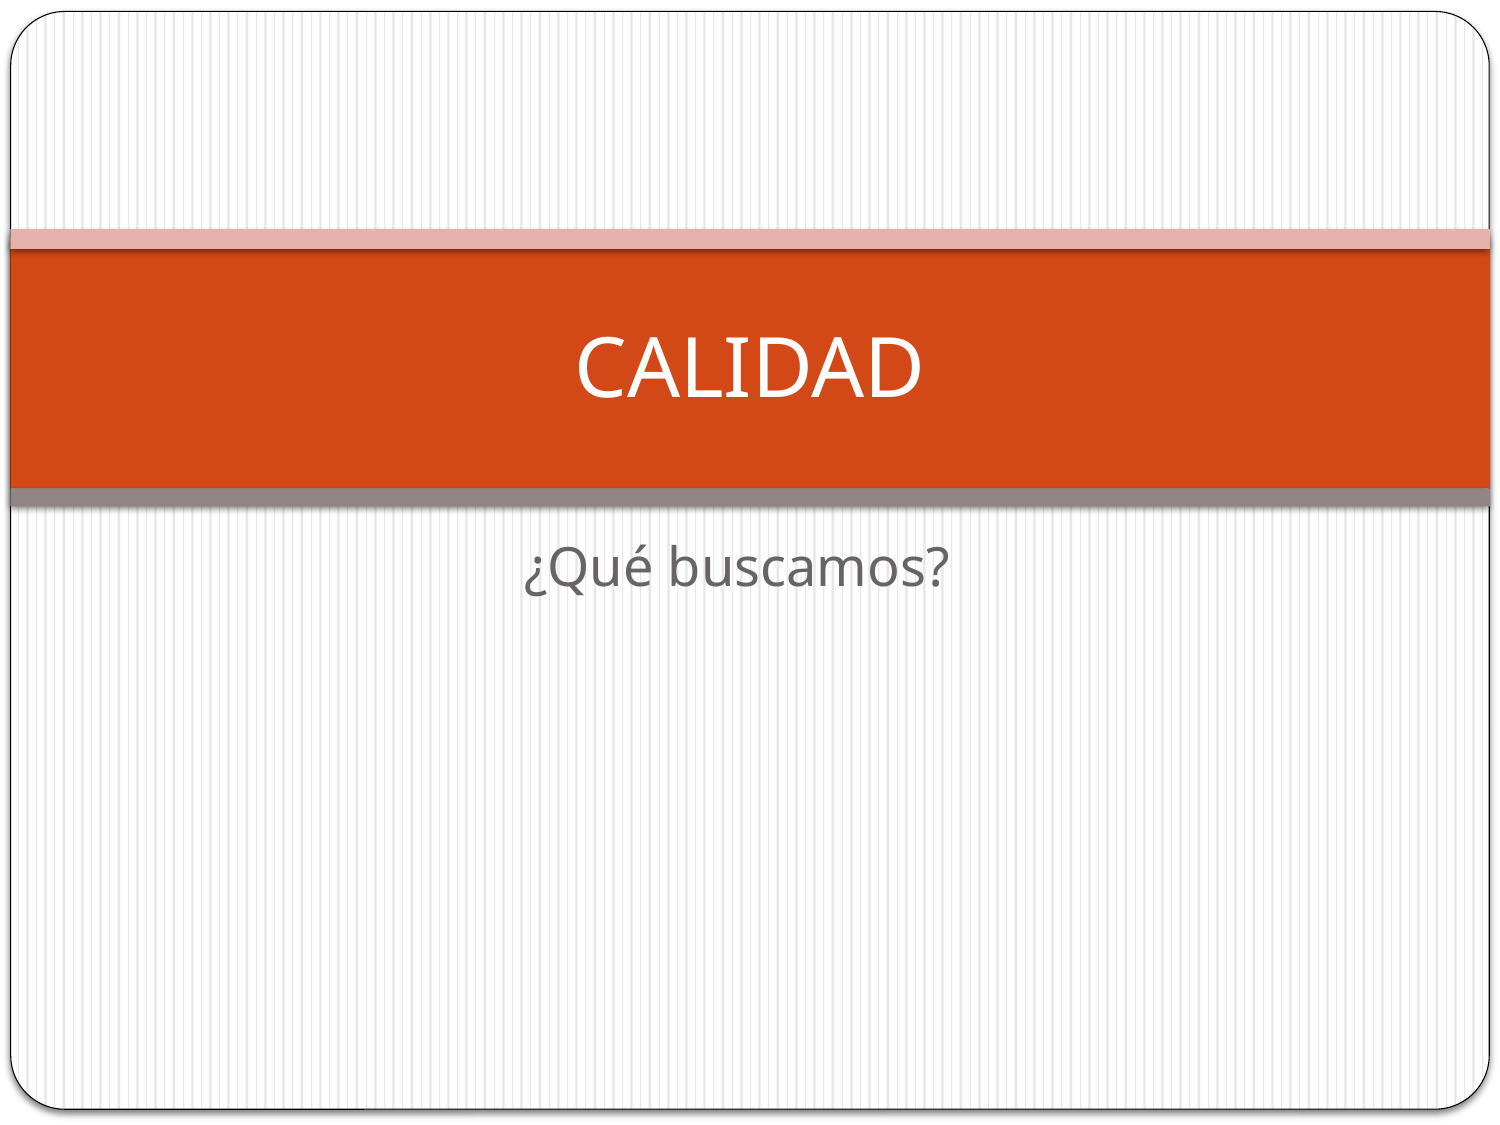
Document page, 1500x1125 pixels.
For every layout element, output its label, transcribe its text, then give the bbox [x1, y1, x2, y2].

subtitle ¿Qué buscamos? [212, 525, 1263, 788]
title CALIDAD [75, 247, 1425, 489]
